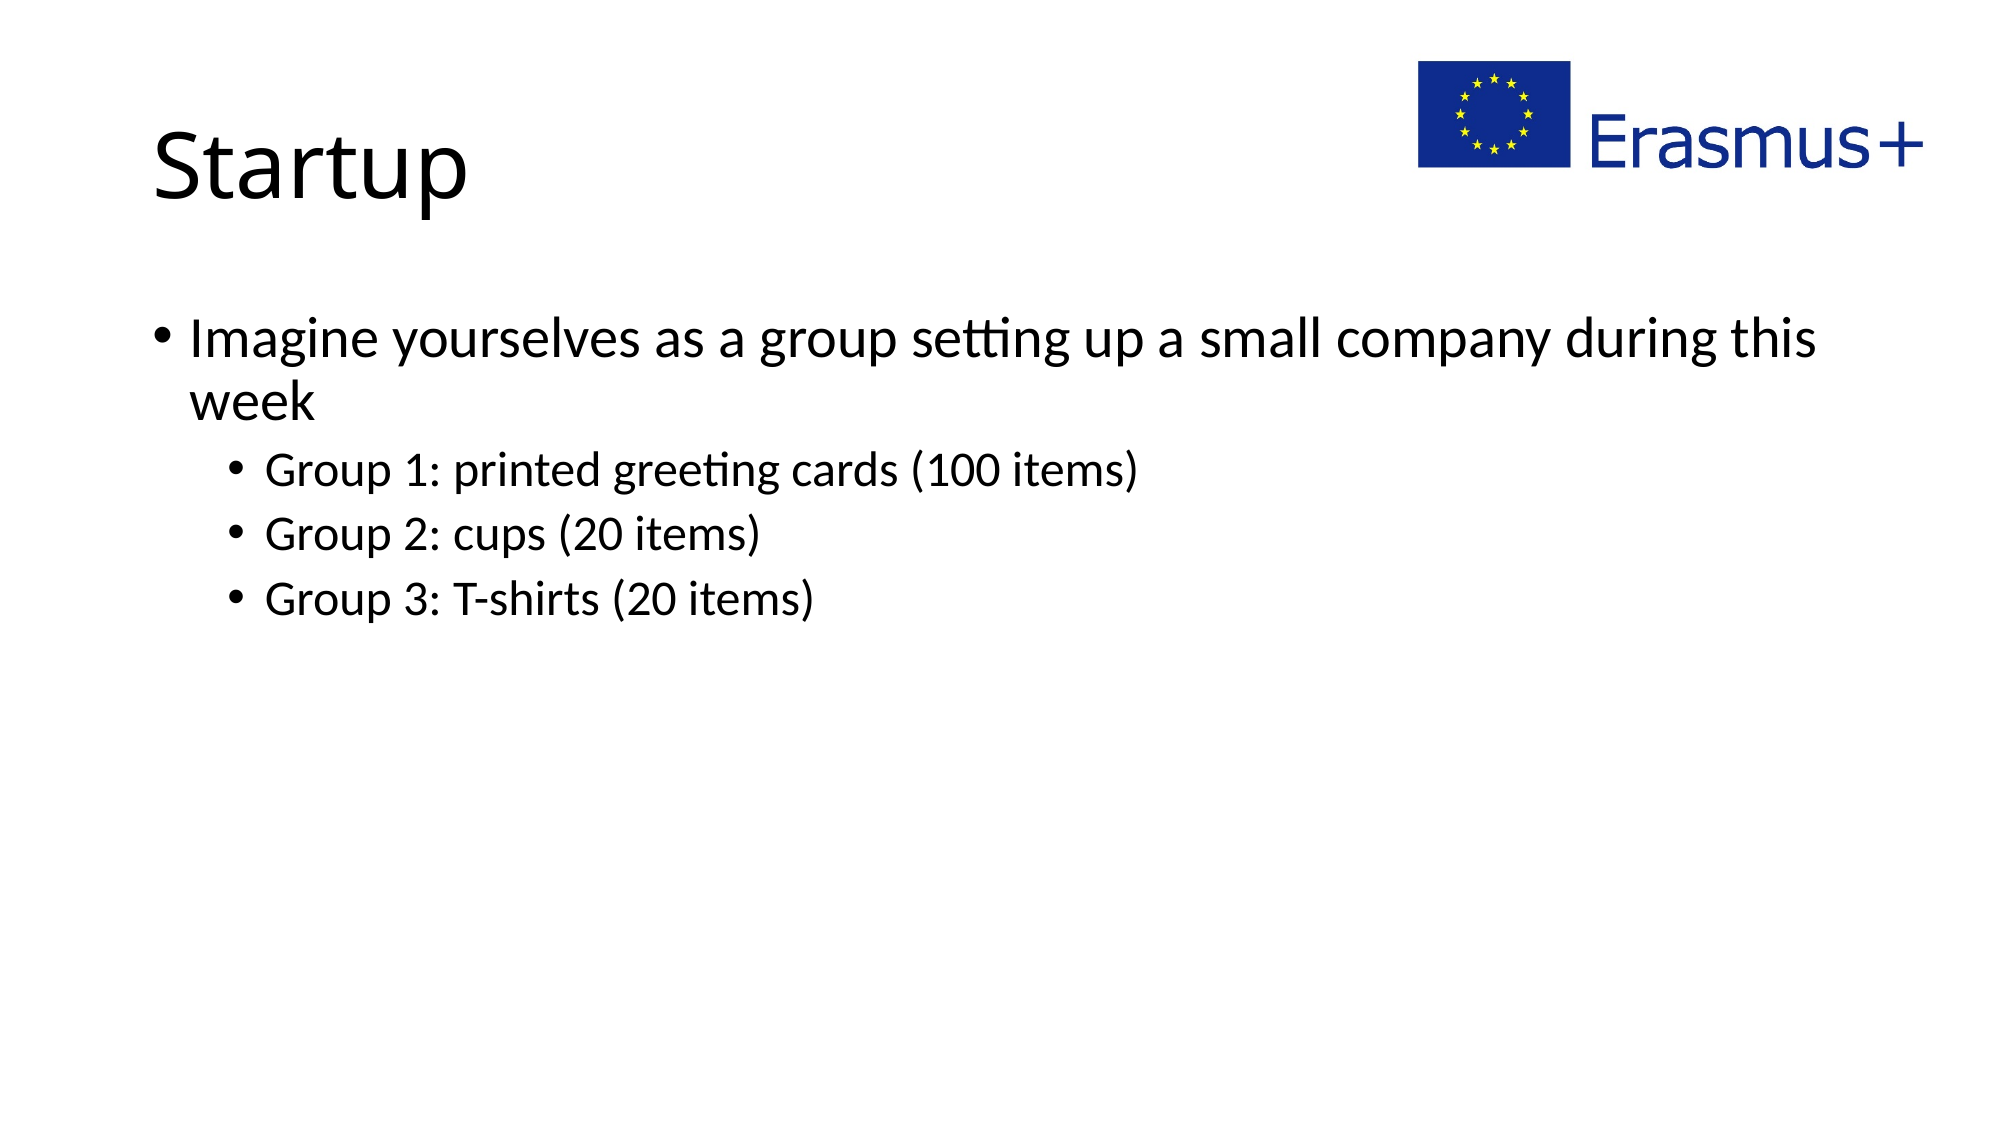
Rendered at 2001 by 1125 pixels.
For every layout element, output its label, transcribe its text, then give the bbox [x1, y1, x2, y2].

title Startup [137, 59, 1863, 278]
picture [1388, 30, 1952, 198]
list Imagine yourselves as a group setting up a small company during this week Group 1: printed greeting cards (100 items) Group 2: cups (20 items) Group 3: T-shirts (20 items) [137, 299, 1863, 1014]
